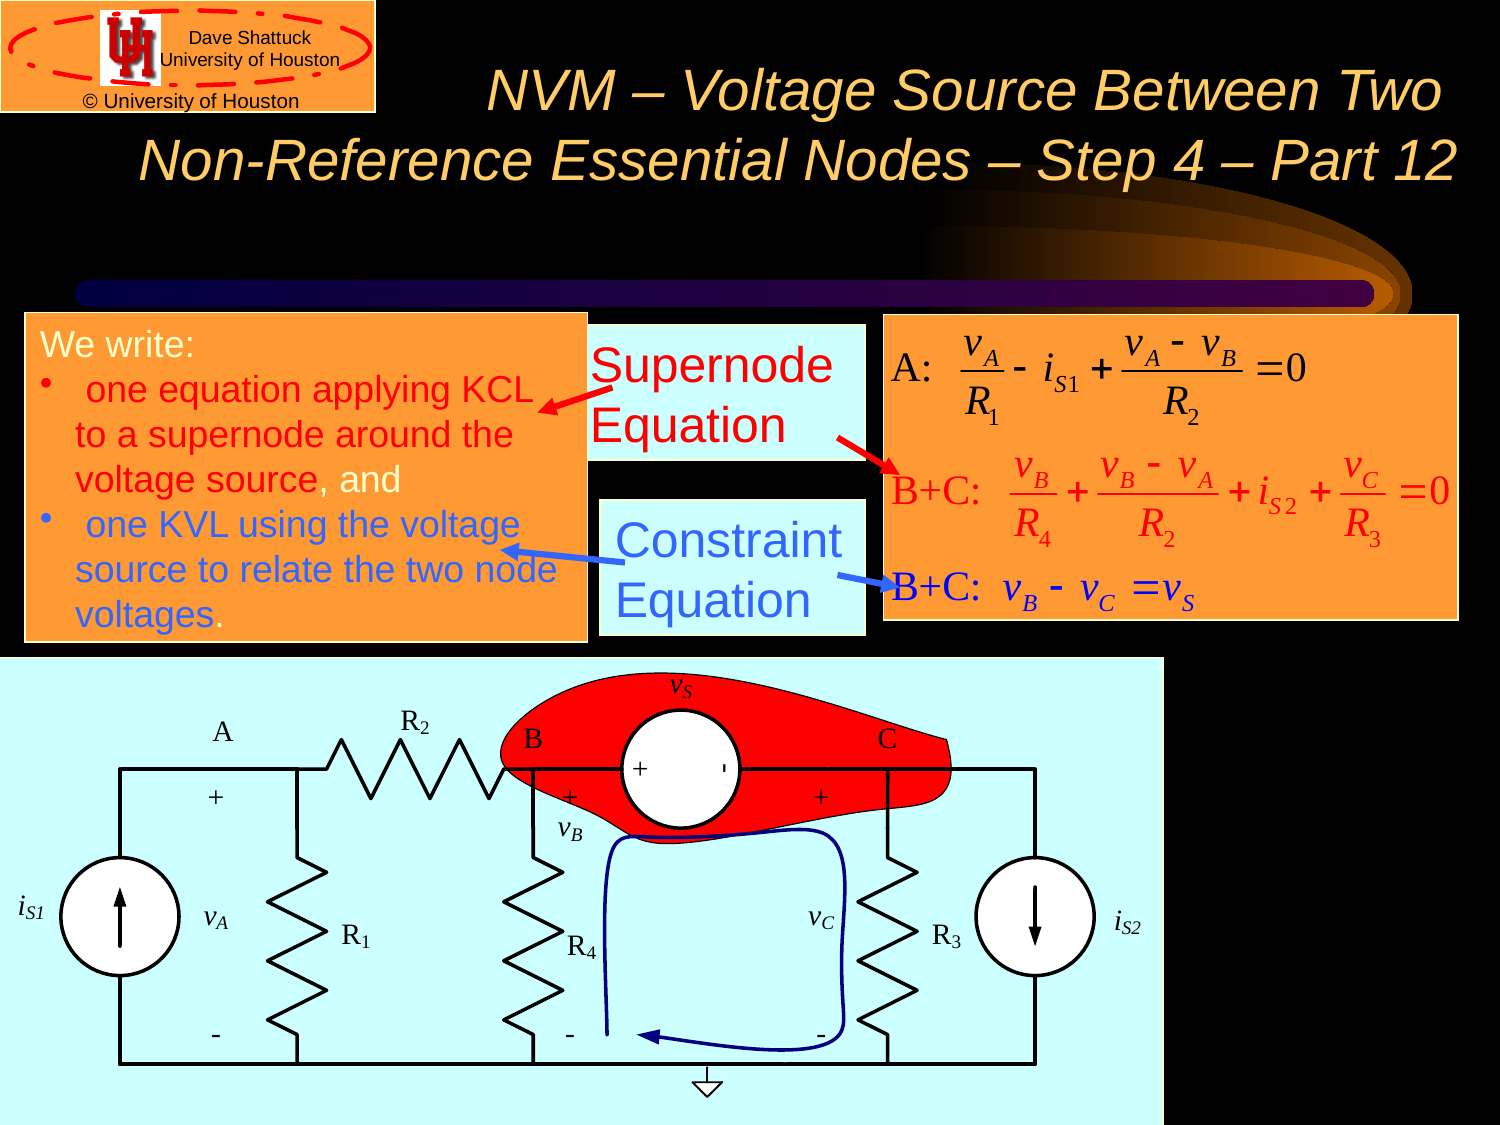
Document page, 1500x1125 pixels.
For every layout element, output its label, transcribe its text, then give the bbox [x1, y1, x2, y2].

text_box Supernode Equation [588, 324, 865, 460]
text_box [499, 545, 625, 563]
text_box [883, 315, 1458, 620]
text_box [537, 387, 613, 415]
text_box We write: one equation applying KCL to a supernode around the voltage source, and one KVL using the voltage source to relate the two node voltages. [24, 312, 588, 643]
text_box Constraint Equation [600, 499, 866, 635]
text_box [0, 658, 1163, 1125]
title NVM – Voltage Source Between Two Non-Reference Essential Nodes – Step 4 – Part 12 [74, 37, 1476, 201]
